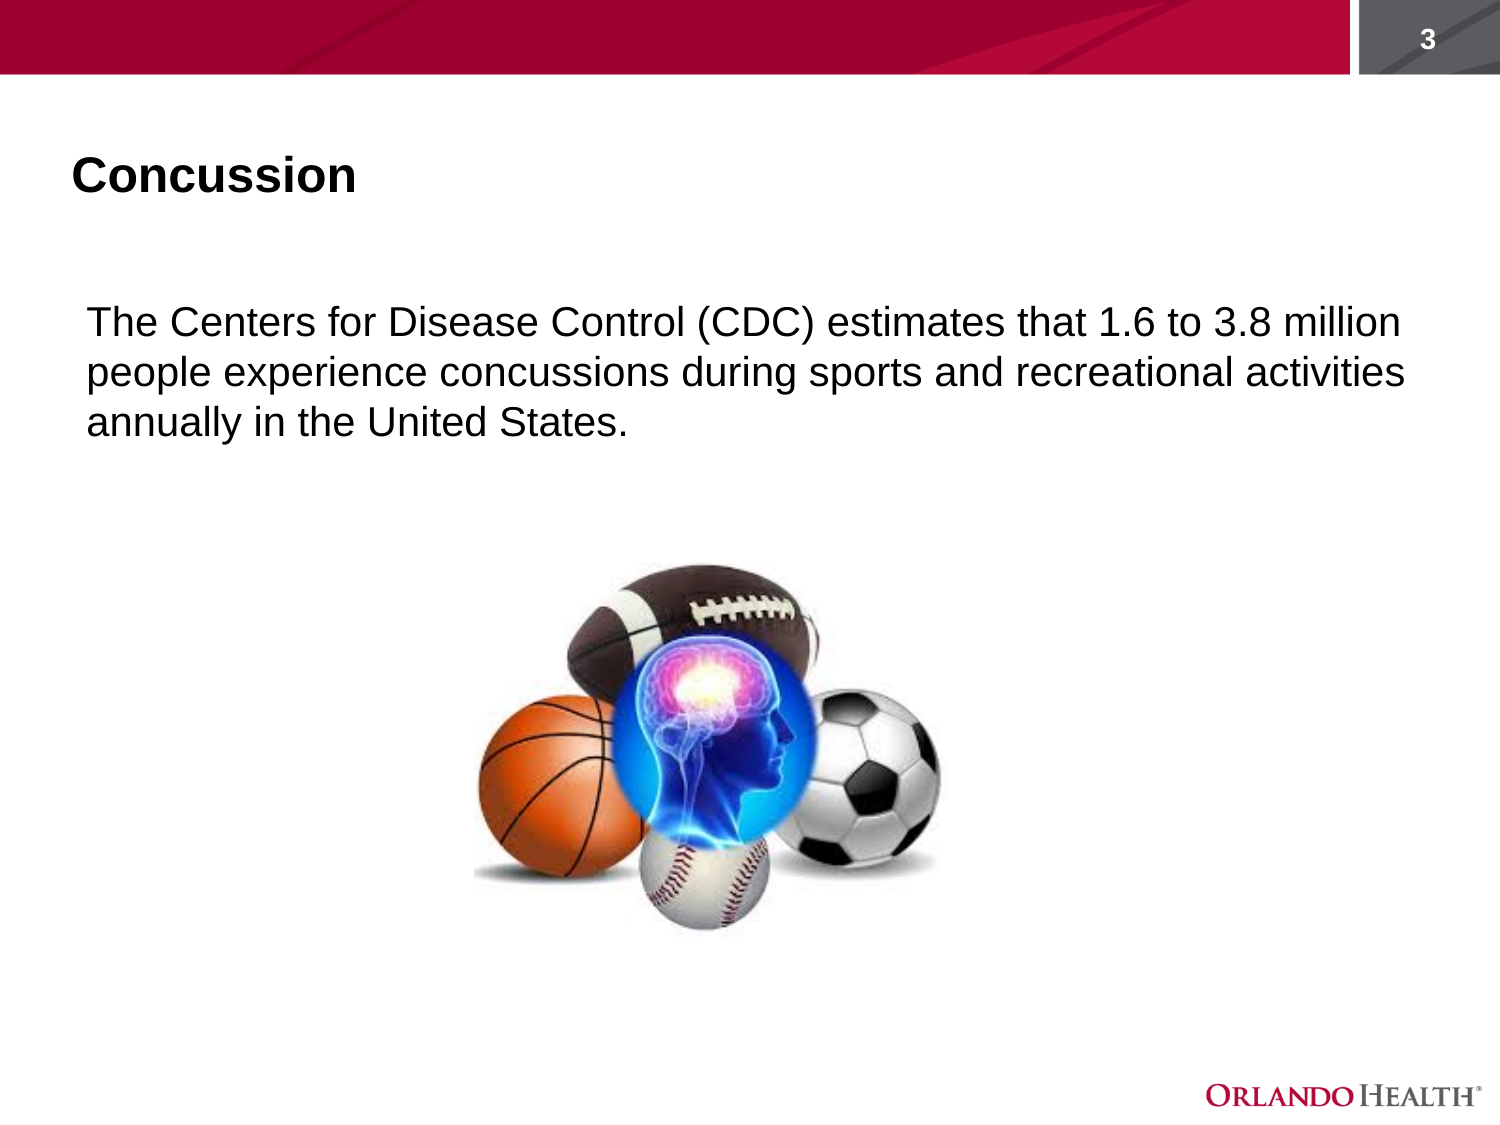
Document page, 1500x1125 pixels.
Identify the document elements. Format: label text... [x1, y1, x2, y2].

title Concussion [71, 73, 1429, 211]
picture [0, 0, 1500, 1125]
list The Centers for Disease Control (CDC) estimates that 1.6 to 3.8 million people experience concussions during sports and recreational activities annually in the United States. [71, 287, 1429, 1030]
